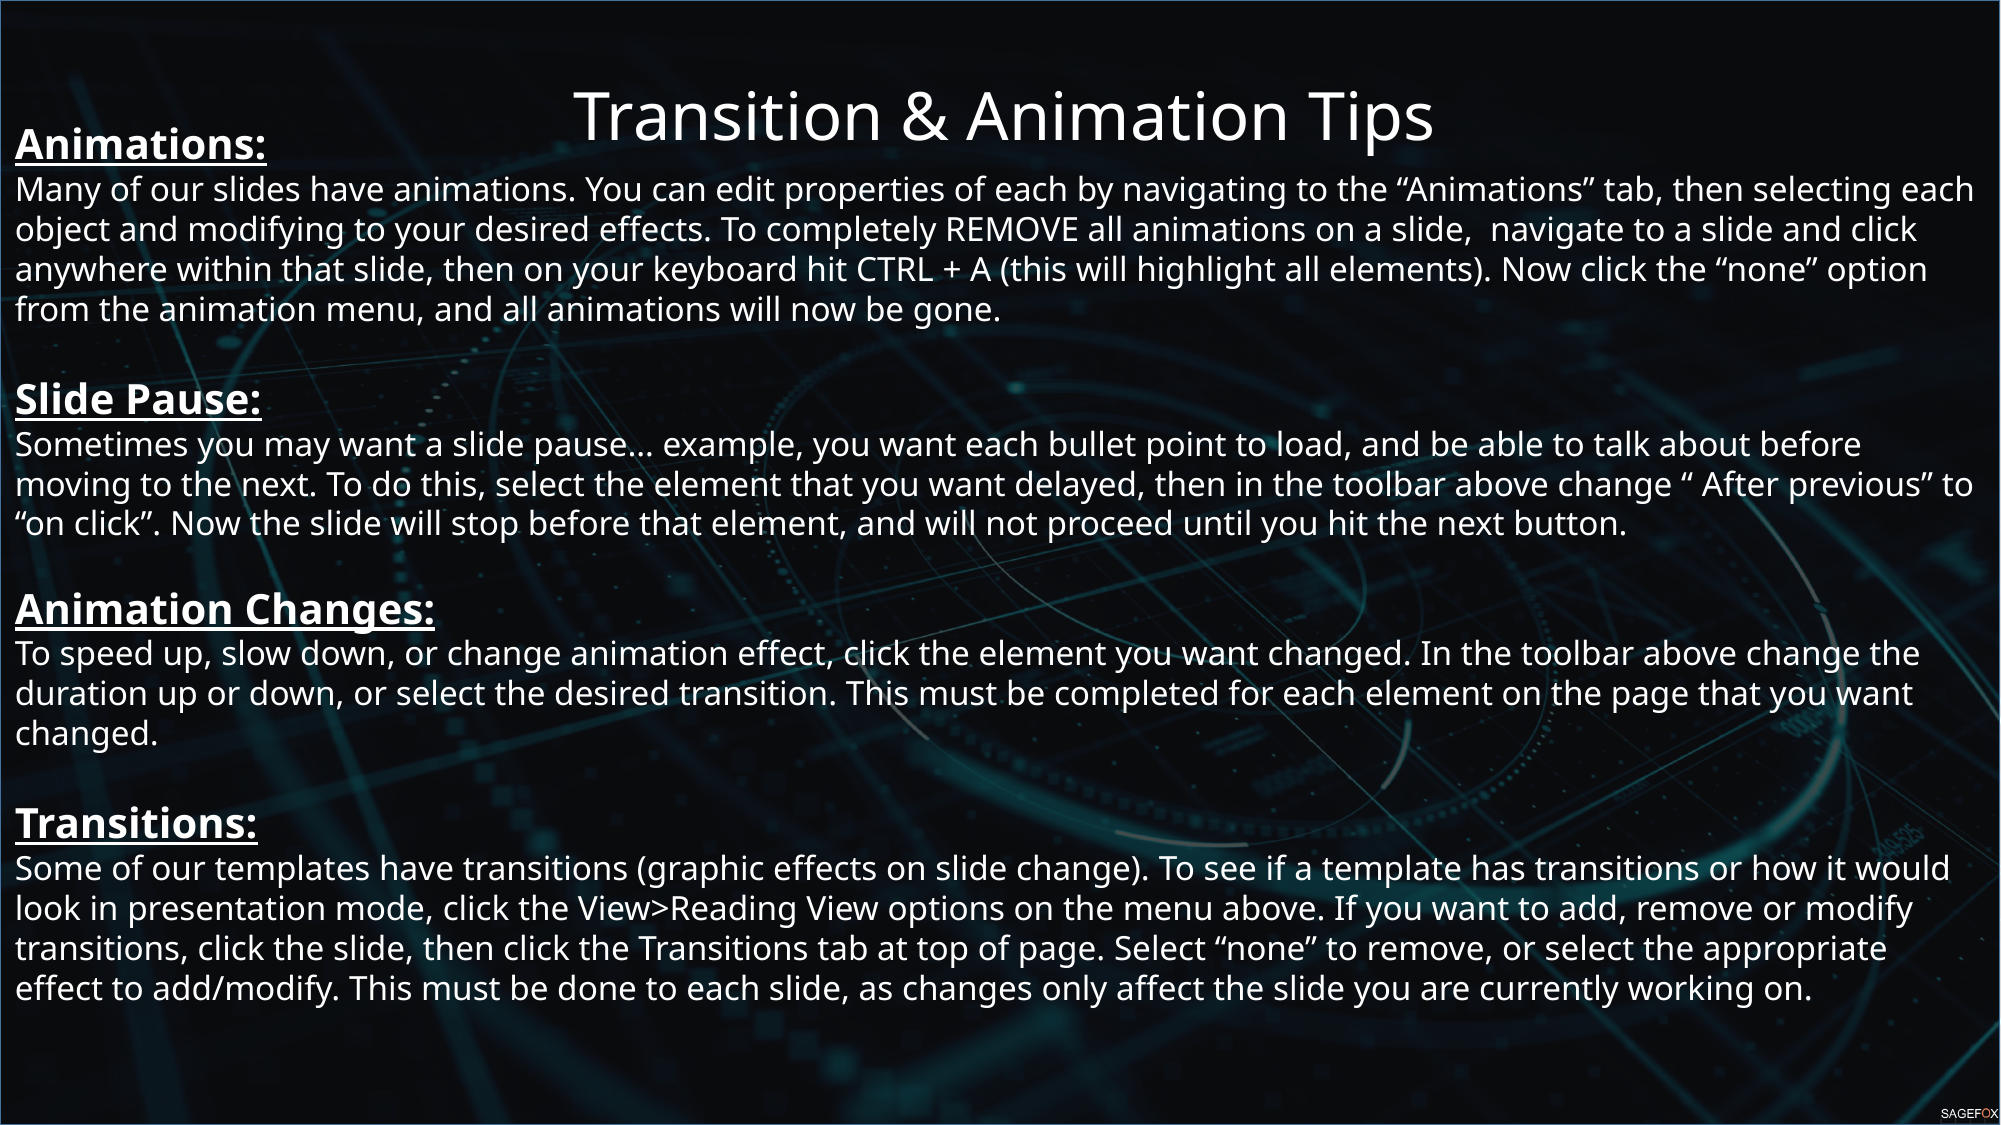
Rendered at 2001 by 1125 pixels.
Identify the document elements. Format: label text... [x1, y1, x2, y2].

text_box Animations: Many of our slides have animations. You can edit properties of each by navigating to the “Animations” tab, then selecting each object and modifying to your desired effects. To completely REMOVE all animations on a slide, navigate to a slide and click anywhere within that slide, then on your keyboard hit CTRL + A (this will highlight all elements). Now click the “none” option from the animation menu, and all animations will now be gone. Slide Pause: Sometimes you may want a slide pause… example, you want each bullet point to load, and be able to talk about before moving to the next. To do this, select the element that you want delayed, then in the toolbar above change “ After previous” to “on click”. Now the slide will stop before that element, and will not proceed until you hit the next button. Animation Changes: To speed up, slow down, or change animation effect, click the element you want changed. In the toolbar above change the duration up or down, or select the desired transition. This must be completed for each element on the page that you want changed. Transitions: Some of our templates have transitions (graphic effects on slide change). To see if a template has transitions or how it would look in presentation mode, click the View>Reading View options on the menu above. If you want to add, remove or modify transitions, click the slide, then click the Transitions tab at top of page. Select “none” to remove, or select the appropriate effect to add/modify. This must be done to each slide, as changes only affect the slide you are currently working on. [0, 0, 2000, 1125]
title Transition & Animation Tips [477, 59, 1532, 177]
